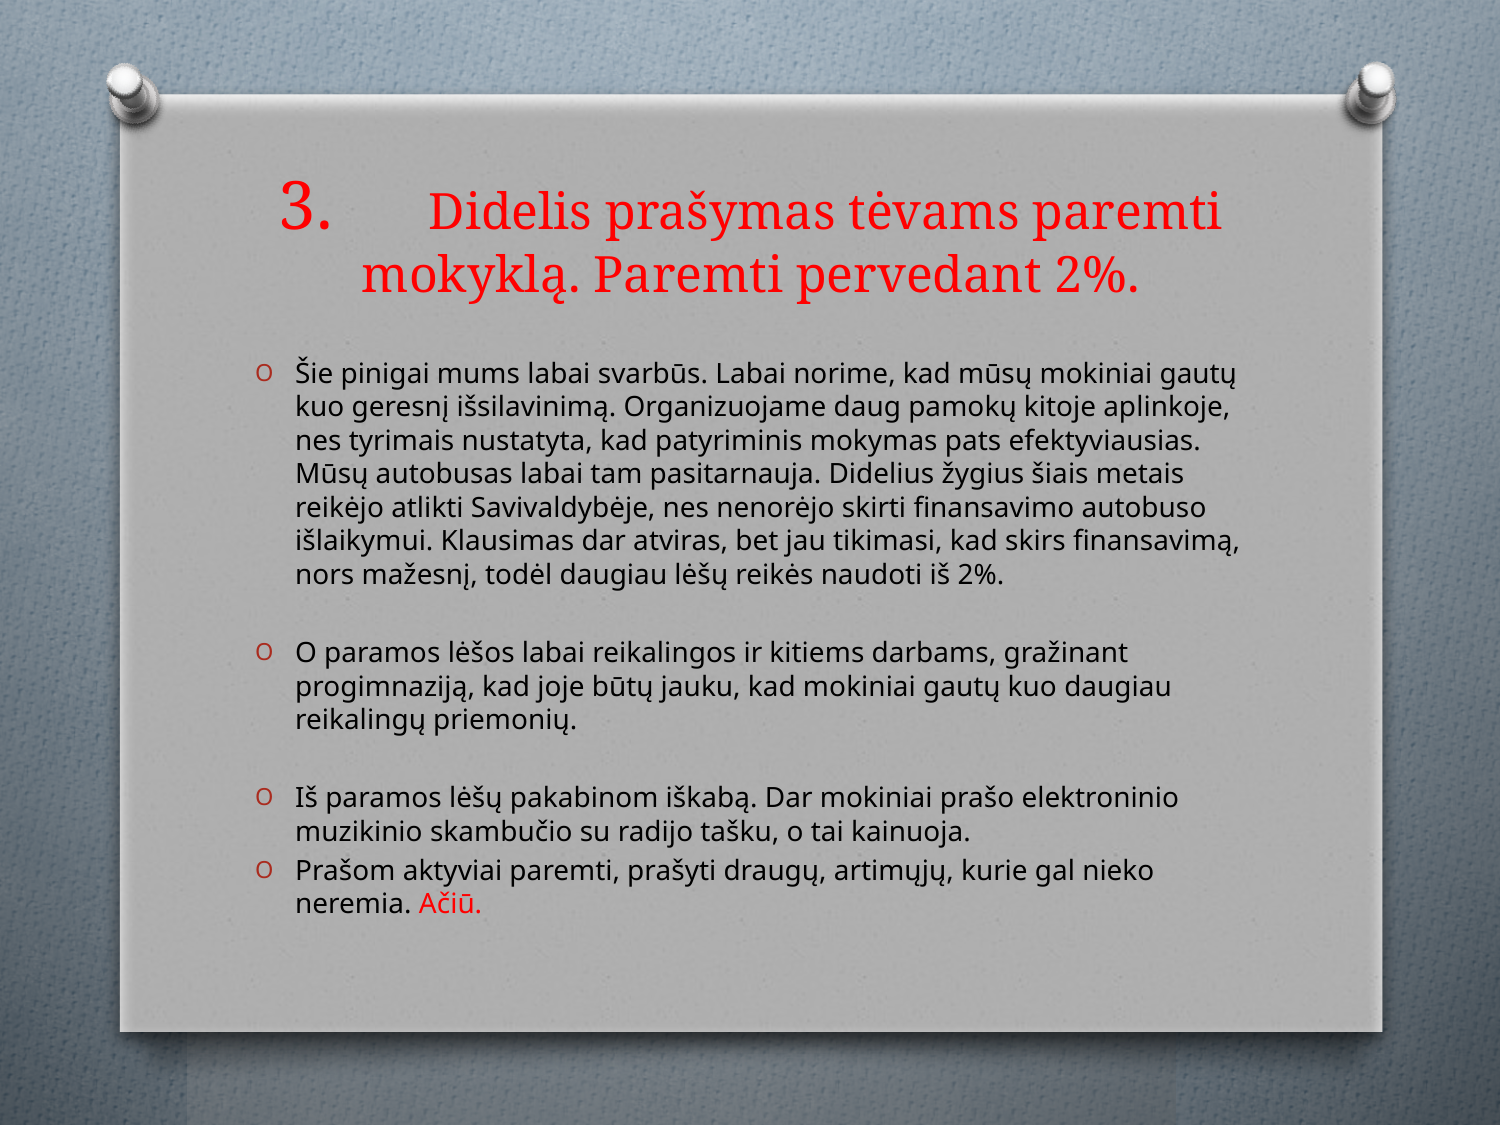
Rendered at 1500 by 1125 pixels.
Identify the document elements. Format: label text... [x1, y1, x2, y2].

title 3. Didelis prašymas tėvams paremti mokyklą. Paremti pervedant 2%. [179, 134, 1323, 332]
picture [1317, 35, 1439, 156]
list Šie pinigai mums labai svarbūs. Labai norime, kad mūsų mokiniai gautų kuo geresnį išsilavinimą. Organizuojame daug pamokų kitoje aplinkoje, nes tyrimais nustatyta, kad patyriminis mokymas pats efektyviausias. Mūsų autobusas labai tam pasitarnauja. Didelius žygius šiais metais reikėjo atlikti Savivaldybėje, nes nenorėjo skirti finansavimo autobuso išlaikymui. Klausimas dar atviras, bet jau tikimasi, kad skirs finansavimą, nors mažesnį, todėl daugiau lėšų reikės naudoti iš 2%. O paramos lėšos labai reikalingos ir kitiems darbams, gražinant progimnaziją, kad joje būtų jauku, kad mokiniai gautų kuo daugiau reikalingų priemonių. Iš paramos lėšų pakabinom iškabą. Dar mokiniai prašo elektroninio muzikinio skambučio su radijo tašku, o tai kainuoja. Prašom aktyviai paremti, prašyti draugų, artimųjų, kurie gal nieko neremia. Ačiū. [240, 347, 1257, 939]
picture [75, 29, 198, 153]
